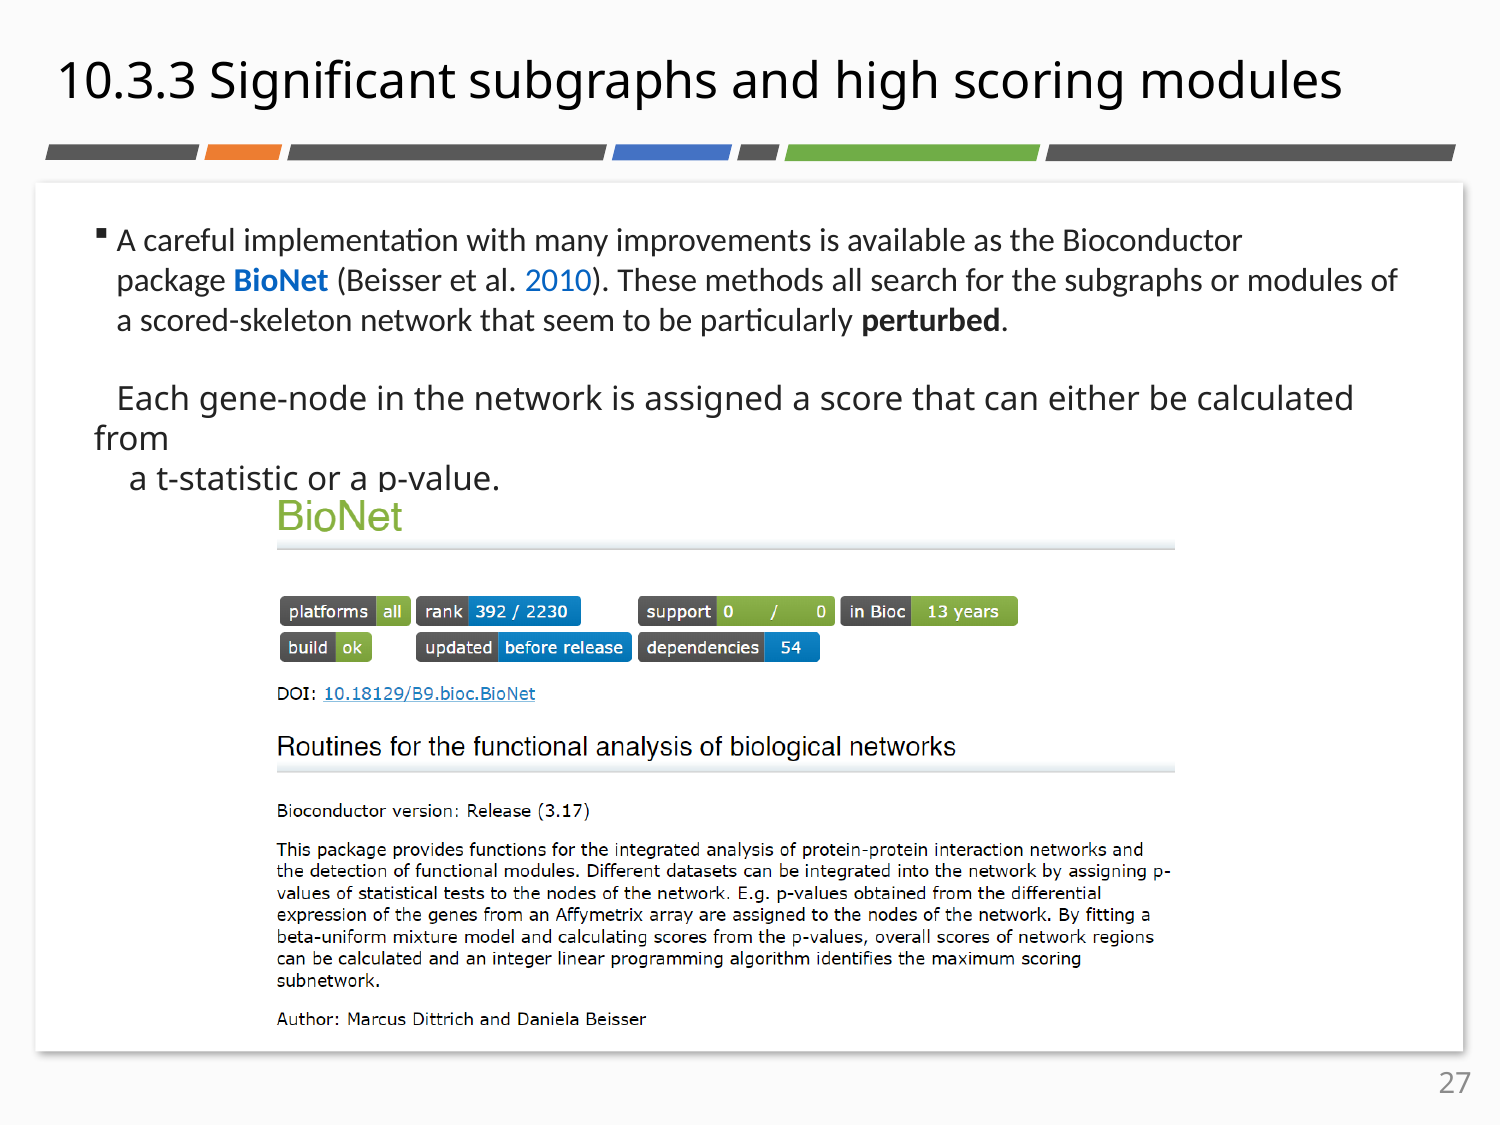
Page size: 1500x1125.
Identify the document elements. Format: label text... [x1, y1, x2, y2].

slide_number 27 [1253, 1054, 1488, 1115]
picture [273, 492, 1184, 1030]
text_box A careful implementation with many improvements is available as the Bioconductor package BioNet (Beisser et al. 2010). These methods all search for the subgraphs or modules of a scored-skeleton network that seem to be particularly perturbed. Each gene-node in the network is assigned a score that can either be calculated from a t-statistic or a p-value. [79, 210, 1432, 505]
title 10.3.3 Significant subgraphs and high scoring modules [41, 28, 1458, 138]
